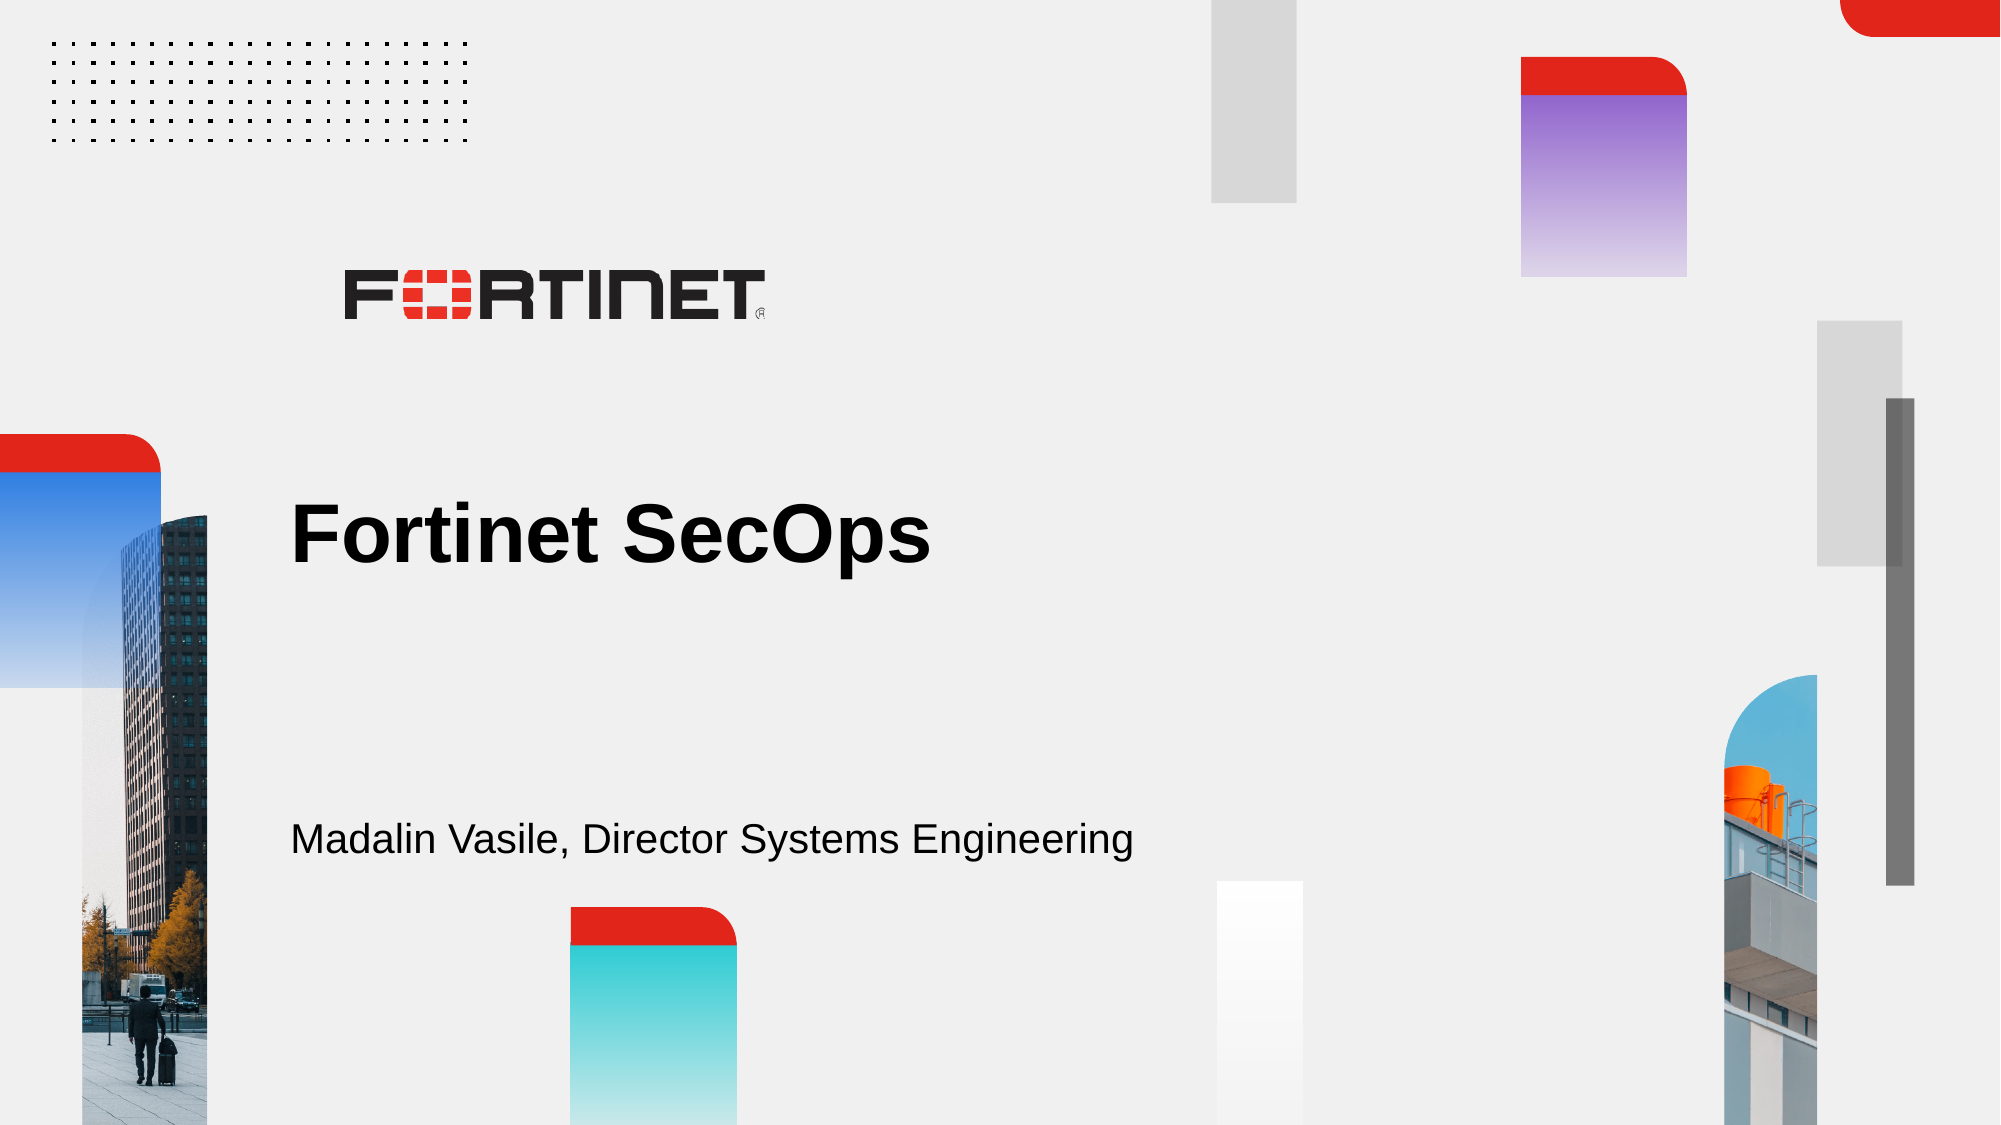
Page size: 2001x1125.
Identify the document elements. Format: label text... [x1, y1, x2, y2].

picture [81, 513, 208, 1125]
title Fortinet SecOps [275, 436, 1704, 689]
picture [1723, 673, 1818, 1125]
subtitle Madalin Vasile, Director Systems Engineering [275, 804, 1522, 941]
